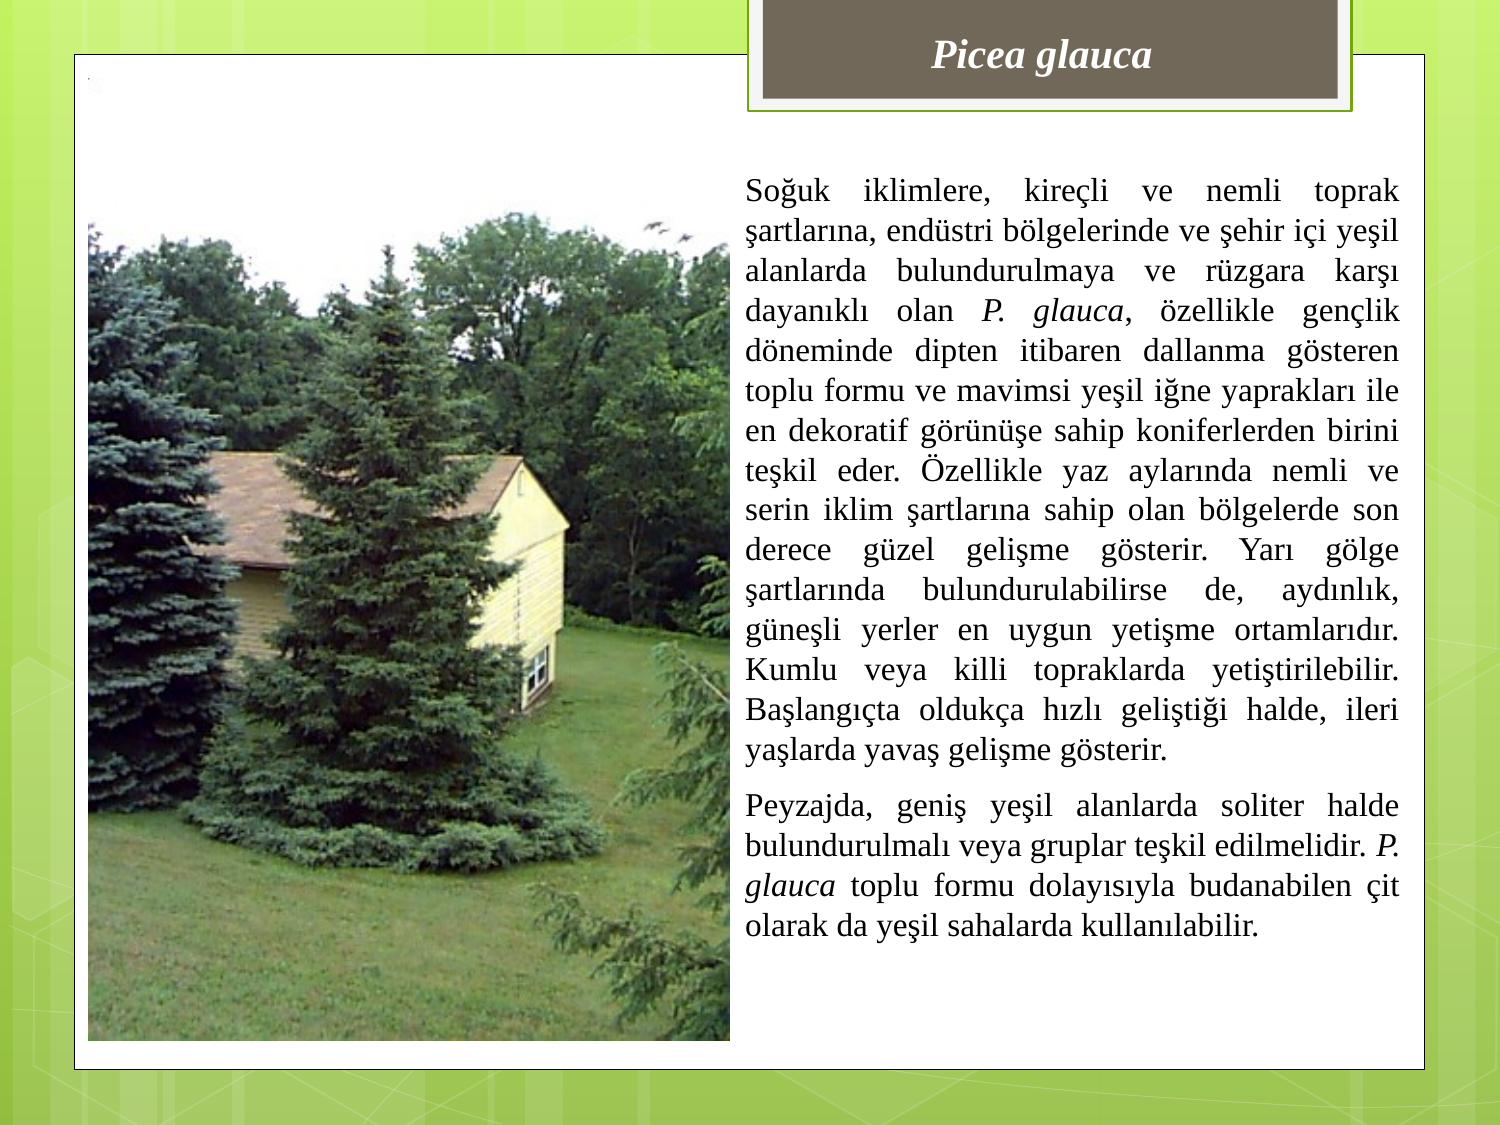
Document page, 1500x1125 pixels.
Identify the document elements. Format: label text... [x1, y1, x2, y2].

picture [88, 77, 730, 1042]
text_box Soğuk iklimlere, kireçli ve nemli toprak şartlarına, endüstri bölgelerinde ve şehir içi yeşil alanlarda bulundurulmaya ve rüzgara karşı dayanıklı olan P. glauca, özellikle gençlik döneminde dipten itibaren dallanma gösteren toplu formu ve mavimsi yeşil iğne yaprakları ile en dekoratif görünüşe sahip koniferlerden birini teşkil eder. Özellikle yaz aylarında nemli ve serin iklim şartlarına sahip olan bölgelerde son derece güzel gelişme gösterir. Yarı gölge şartlarında bulundurulabilirse de, aydınlık, güneşli yerler en uygun yetişme ortamlarıdır. Kumlu veya killi topraklarda yetiştirilebilir. Başlangıçta oldukça hızlı geliştiği halde, ileri yaşlarda yavaş gelişme gösterir. Peyzajda, geniş yeşil alanlarda soliter halde bulundurulmalı veya gruplar teşkil edilmelidir. P. glauca toplu formu dolayısıyla budanabilen çit olarak da yeşil sahalarda kullanılabilir. [735, 160, 1416, 951]
text_box Picea glauca [916, 19, 1179, 84]
